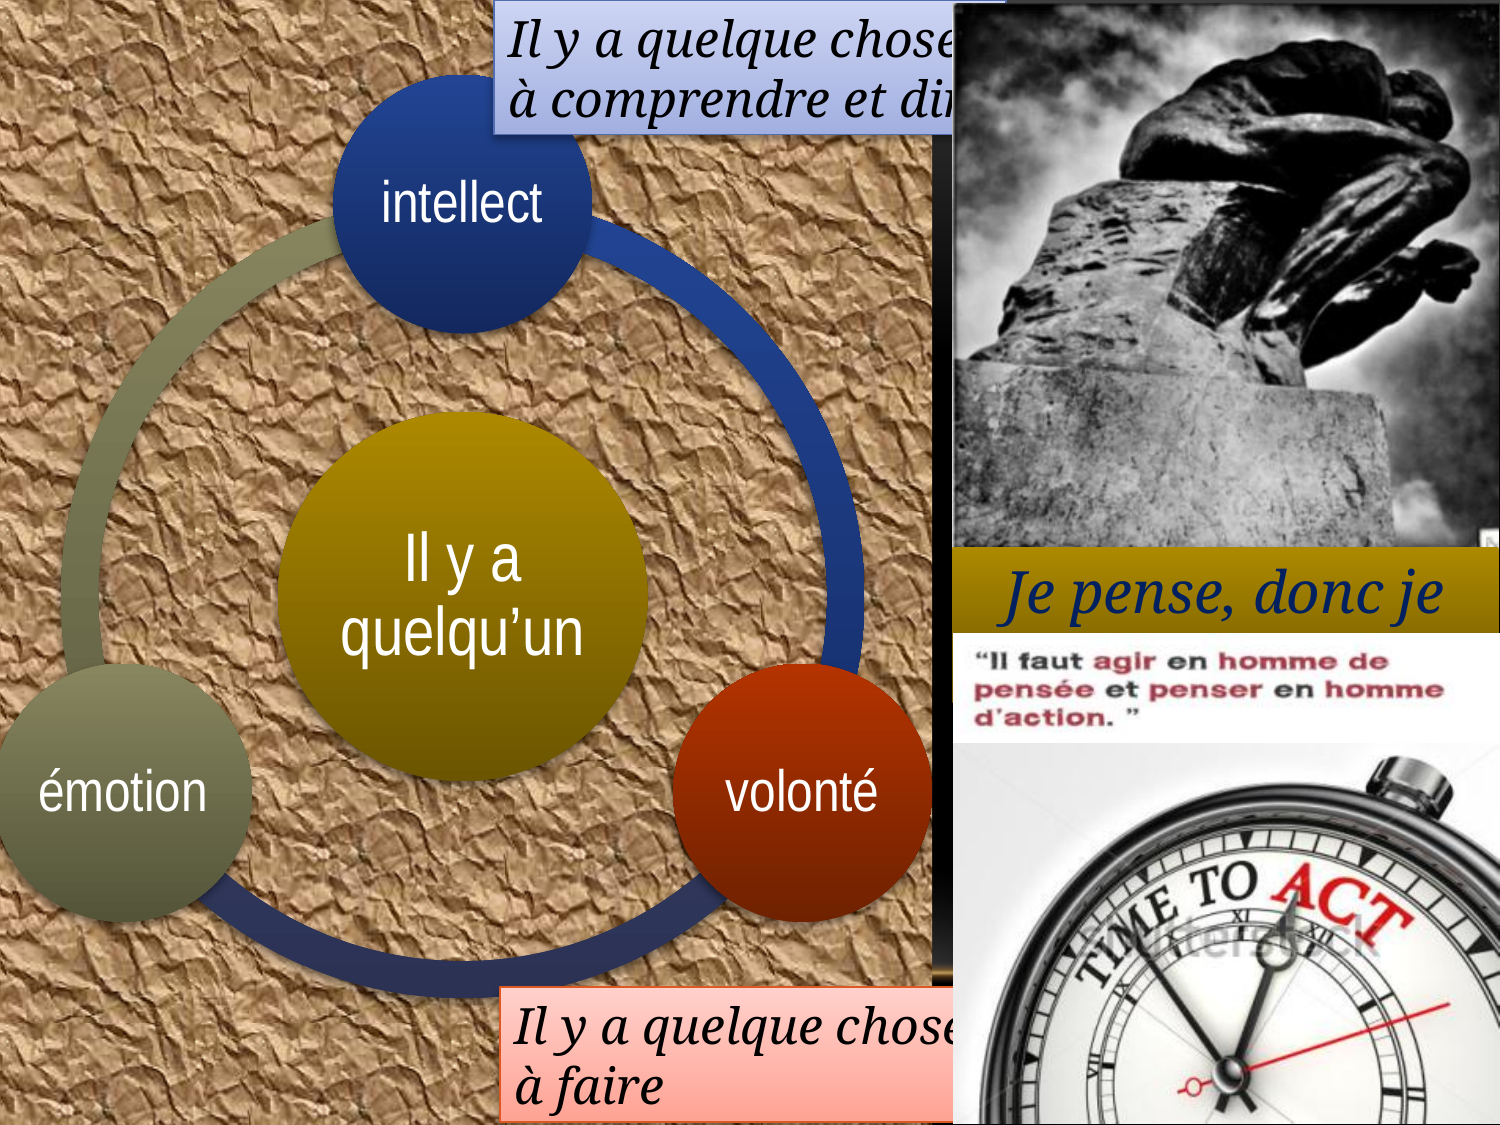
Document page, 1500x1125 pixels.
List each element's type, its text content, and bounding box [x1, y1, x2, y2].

text_box Il y a quelque chose à comprendre et dire [933, 0, 1007, 135]
text_box Il y a quelque chose à faire [939, 986, 947, 1123]
picture [933, 0, 1500, 1125]
text_box Je pense, donc je suis [952, 566, 1499, 634]
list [0, 0, 933, 1125]
